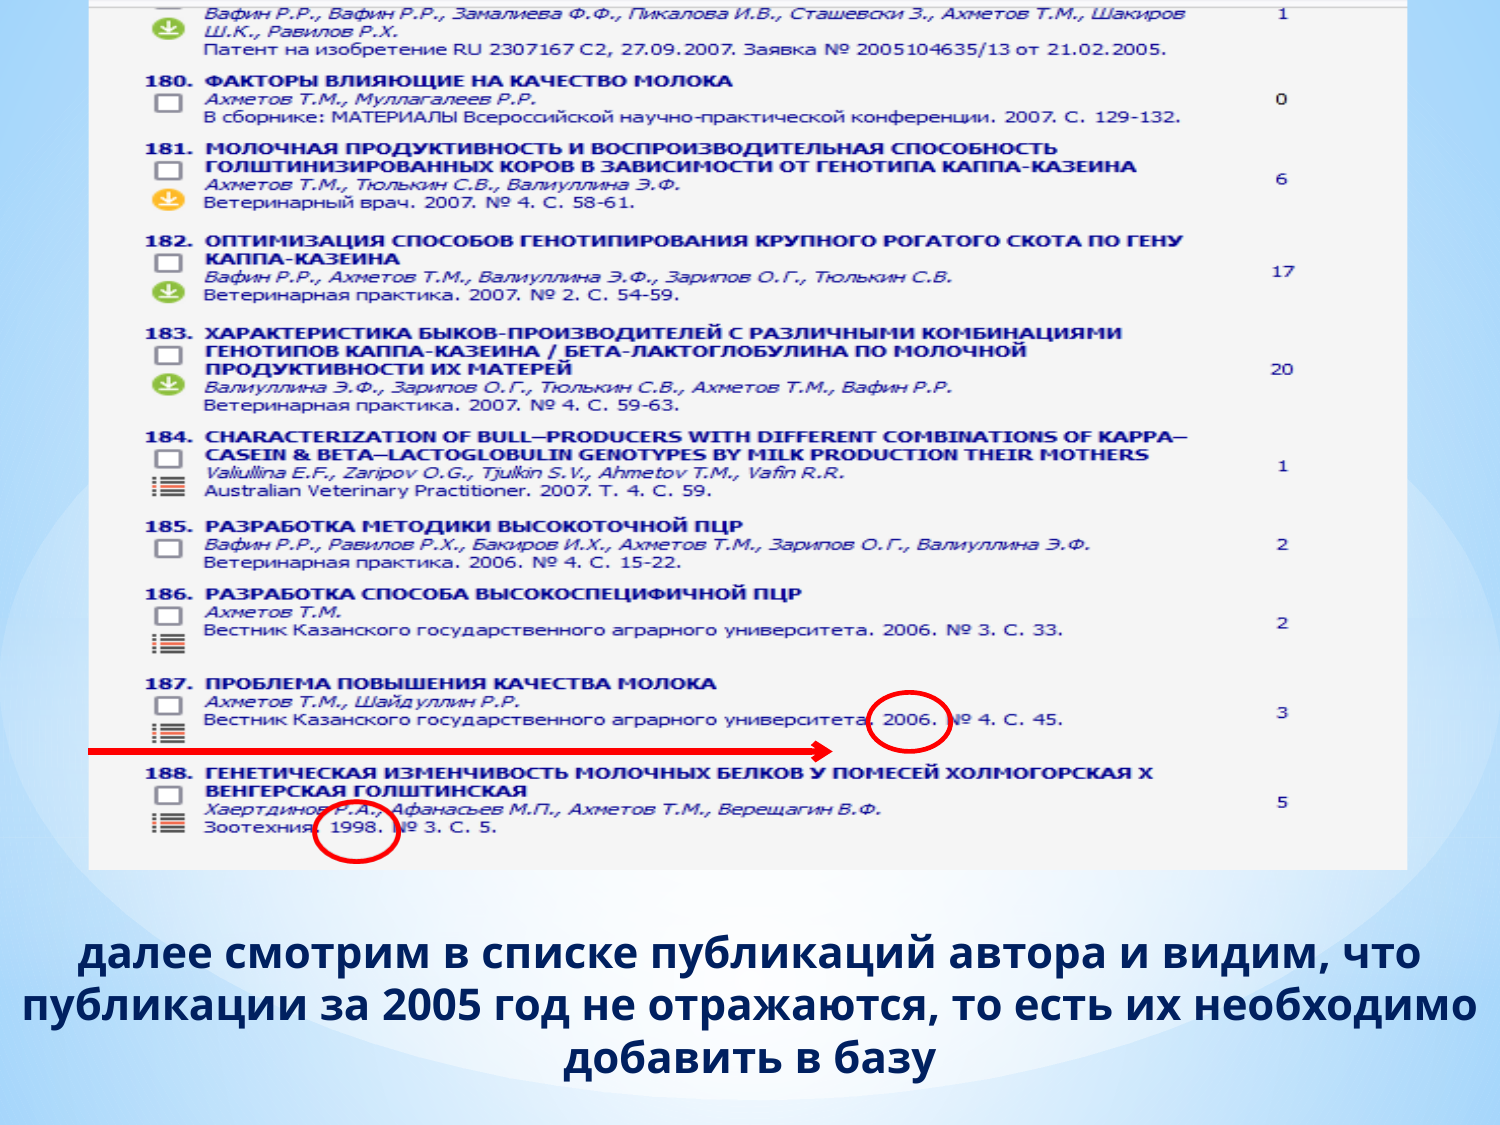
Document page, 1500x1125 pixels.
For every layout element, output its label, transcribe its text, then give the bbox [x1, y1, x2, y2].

picture [88, 0, 1408, 870]
title далее смотрим в списке публикаций автора и видим, что публикации за 2005 год не отражаются, то есть их необходимо добавить в базу [0, 916, 1500, 1125]
